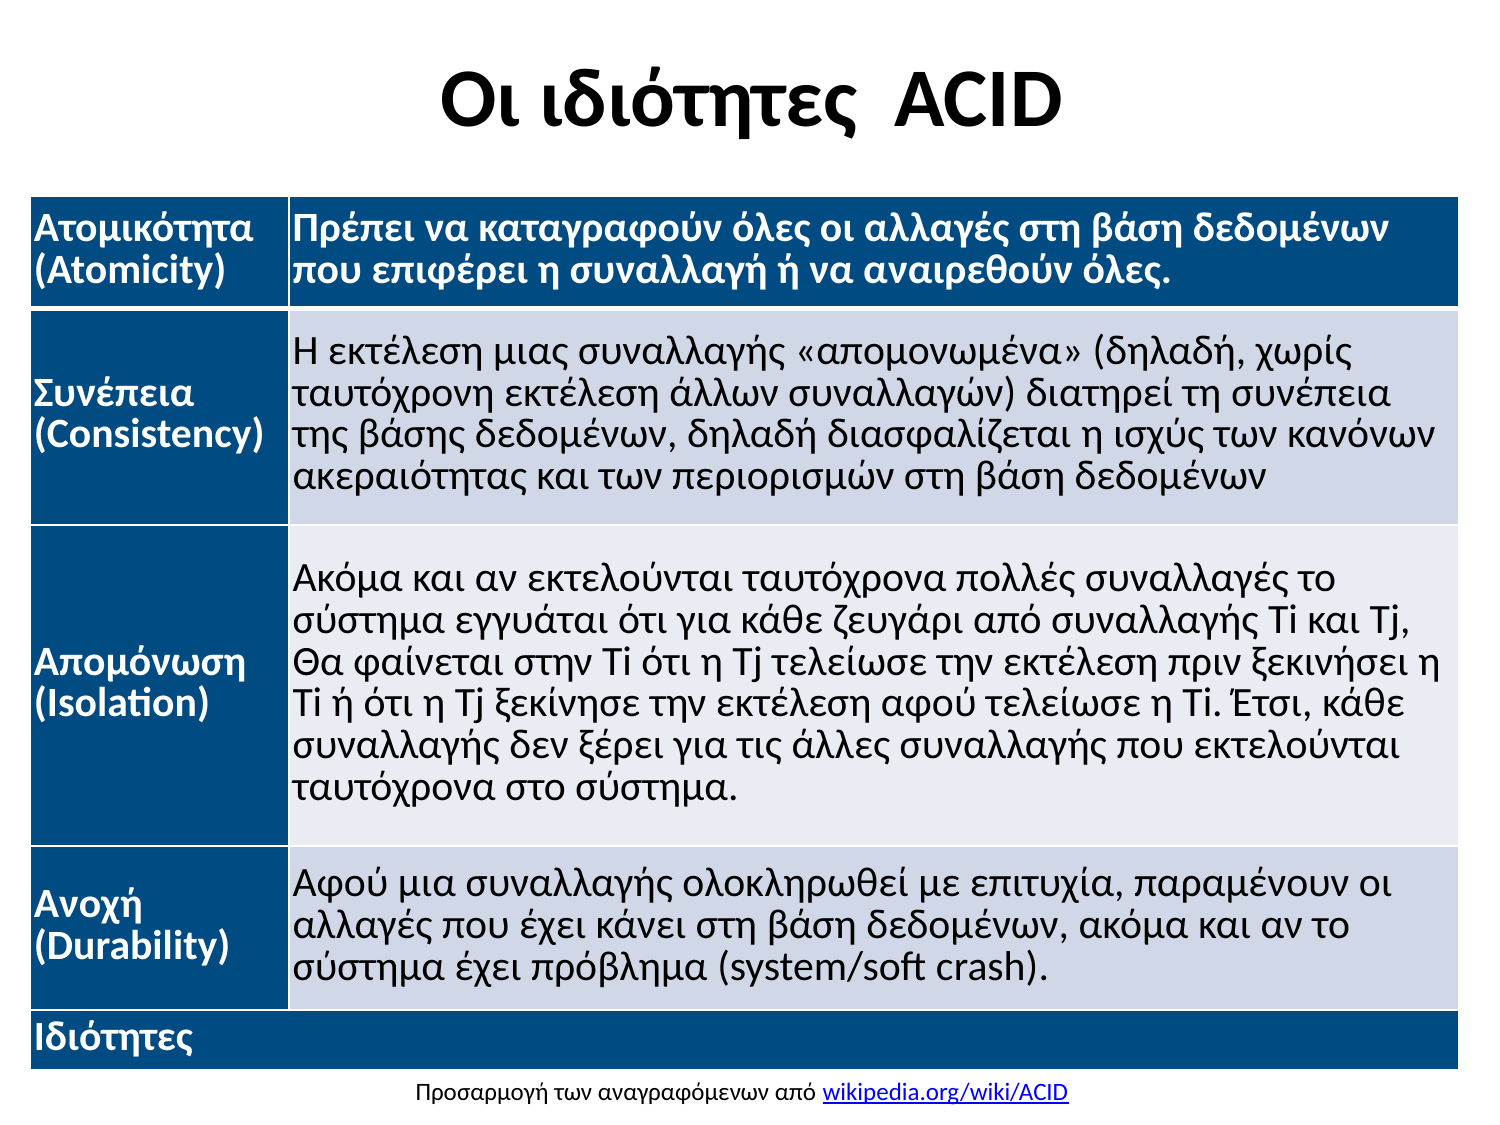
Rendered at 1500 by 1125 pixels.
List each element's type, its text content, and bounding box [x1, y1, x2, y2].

table_header Πρέπει να καταγραφούν όλες οι αλλαγές στη βάση δεδομένων που επιφέρει η συναλλαγή ή να αναιρεθούν όλες. [290, 197, 1458, 306]
text_box Προσαρμογή των αναγραφόμενων από wikipedia.org/wiki/ACID [305, 1071, 1179, 1113]
table_header Ατομικότητα (Atomicity) [31, 197, 288, 306]
table_cell Συνέπεια (Consistency) [31, 311, 288, 524]
table_cell Ακόμα και αν εκτελούνται ταυτόχρονα πολλές συναλλαγές το σύστημα εγγυάται ότι για κάθε ζευγάρι από συναλλαγής Ti και Tj, Θα φαίνεται στην Ti ότι η Tj τελείωσε την εκτέλεση πριν ξεκινήσει η Ti ή ότι η Tj ξεκίνησε την εκτέλεση αφού τελείωσε η Ti. Έτσι, κάθε συναλλαγής δεν ξέρει για τις άλλες συναλλαγής που εκτελούνται ταυτόχρονα στο σύστημα. [290, 526, 1458, 845]
title Οι ιδιότητες ACID [76, 19, 1427, 169]
table_cell Απομόνωση (Isolation) [31, 526, 288, 845]
table_cell Αφού μια συναλλαγής ολοκληρωθεί με επιτυχία, παραμένουν οι αλλαγές που έχει κάνει στη βάση δεδομένων, ακόμα και αν το σύστημα έχει πρόβλημα (system/soft crash). [290, 847, 1458, 1009]
table_cell Η εκτέλεση μιας συναλλαγής «απομονωμένα» (δηλαδή, χωρίς ταυτόχρονη εκτέλεση άλλων συναλλαγών) διατηρεί τη συνέπεια της βάσης δεδομένων, δηλαδή διασφαλίζεται η ισχύς των κανόνων ακεραιότητας και των περιορισμών στη βάση δεδομένων [290, 311, 1458, 524]
table_cell Ιδιότητες [31, 1011, 1458, 1069]
table_cell Ανοχή (Durability) [31, 847, 288, 1009]
